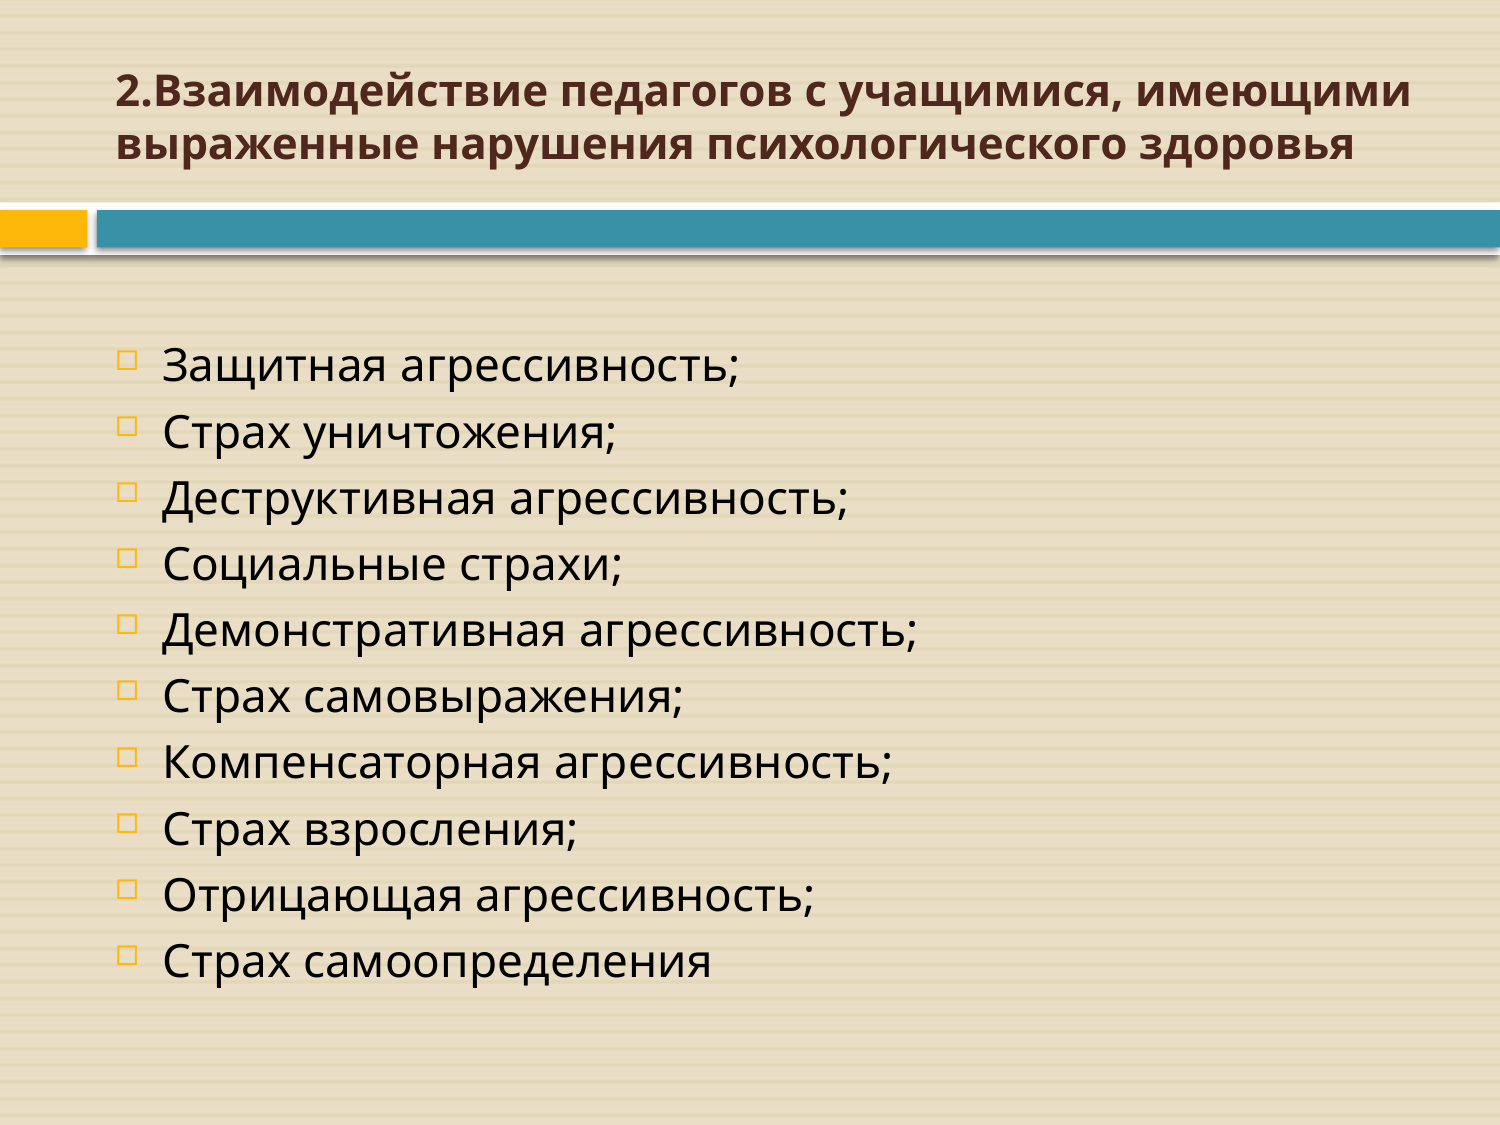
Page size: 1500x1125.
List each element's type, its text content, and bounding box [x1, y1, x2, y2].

list Защитная агрессивность; Страх уничтожения; Деструктивная агрессивность; Социальные страхи; Демонстративная агрессивность; Страх самовыражения; Компенсаторная агрессивность; Страх взросления; Отрицающая агрессивность; Страх самоопределения [100, 262, 1438, 1000]
title 2.Взаимодействие педагогов с учащимися, имеющими выраженные нарушения психологического здоровья [100, 37, 1438, 262]
